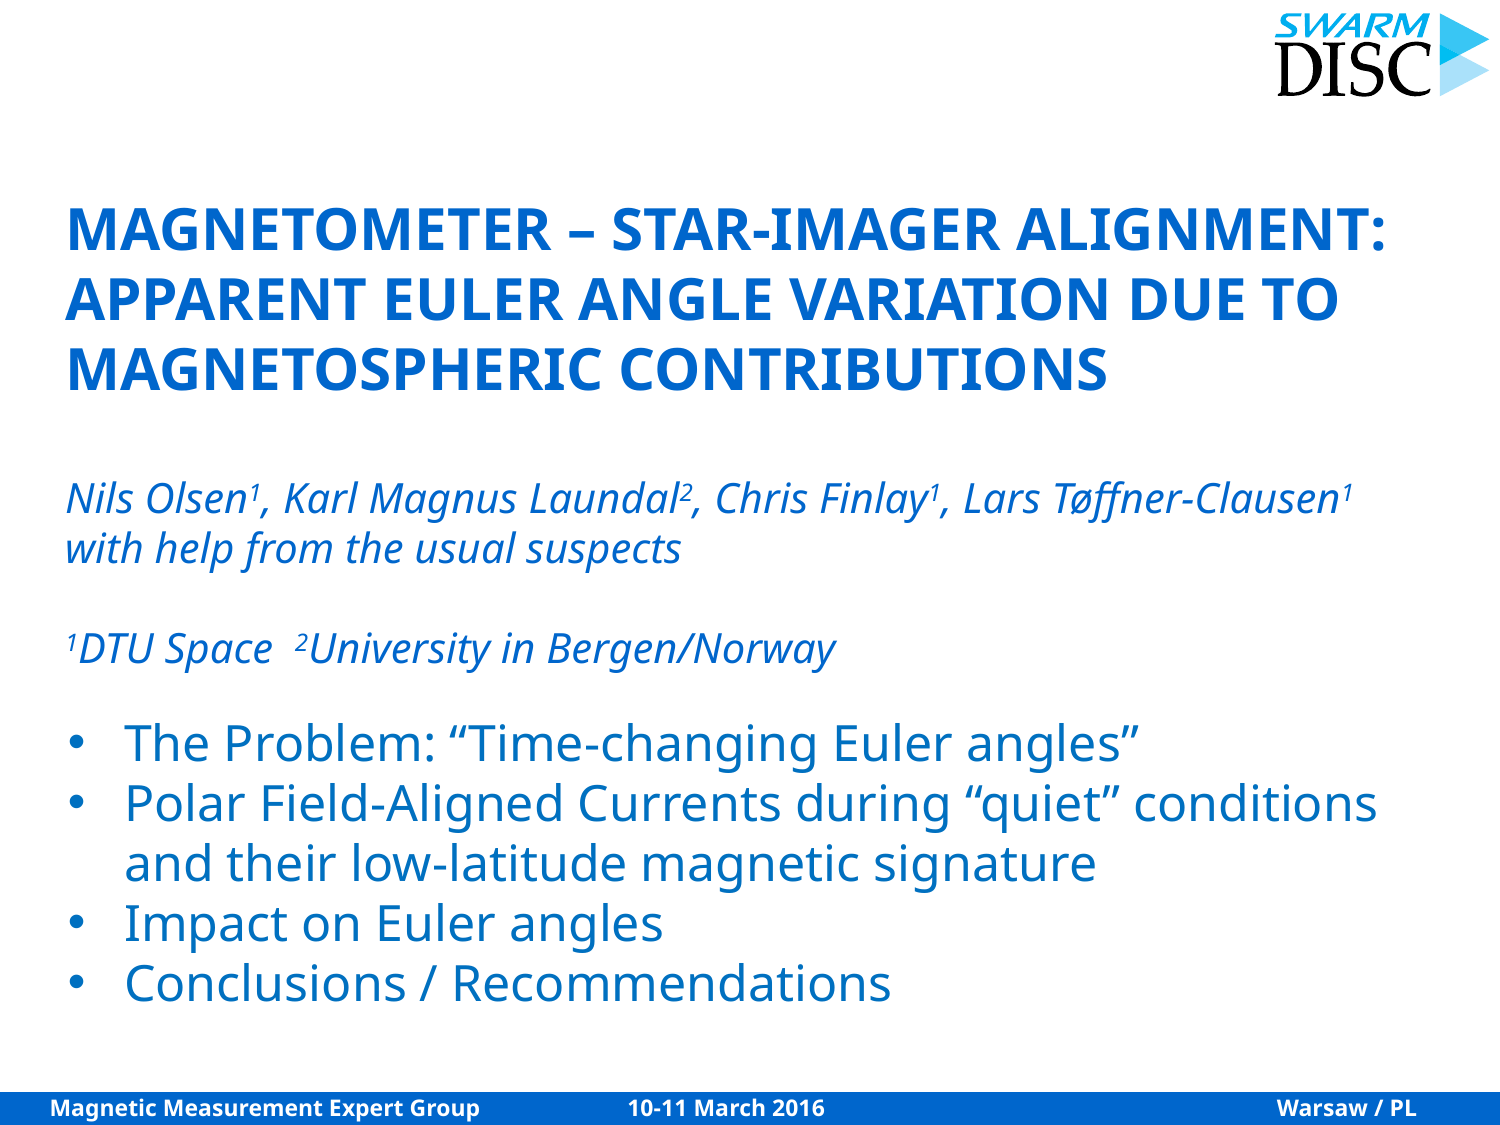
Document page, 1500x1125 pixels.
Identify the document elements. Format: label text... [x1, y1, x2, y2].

text_box The Problem: “Time-changing Euler angles” Polar Field-Aligned Currents during “quiet” conditions and their low-latitude magnetic signature Impact on Euler angles Conclusions / Recommendations [53, 704, 1459, 1019]
title magnetometer – Star-imager Alignment: Apparent Euler angle variation due to magnetospheric contributions Nils Olsen1, Karl Magnus Laundal2, Chris Finlay1, Lars Tøffner-Clausen1 with help from the usual suspects 1DTU Space 2University in Bergen/Norway [64, 184, 1459, 409]
